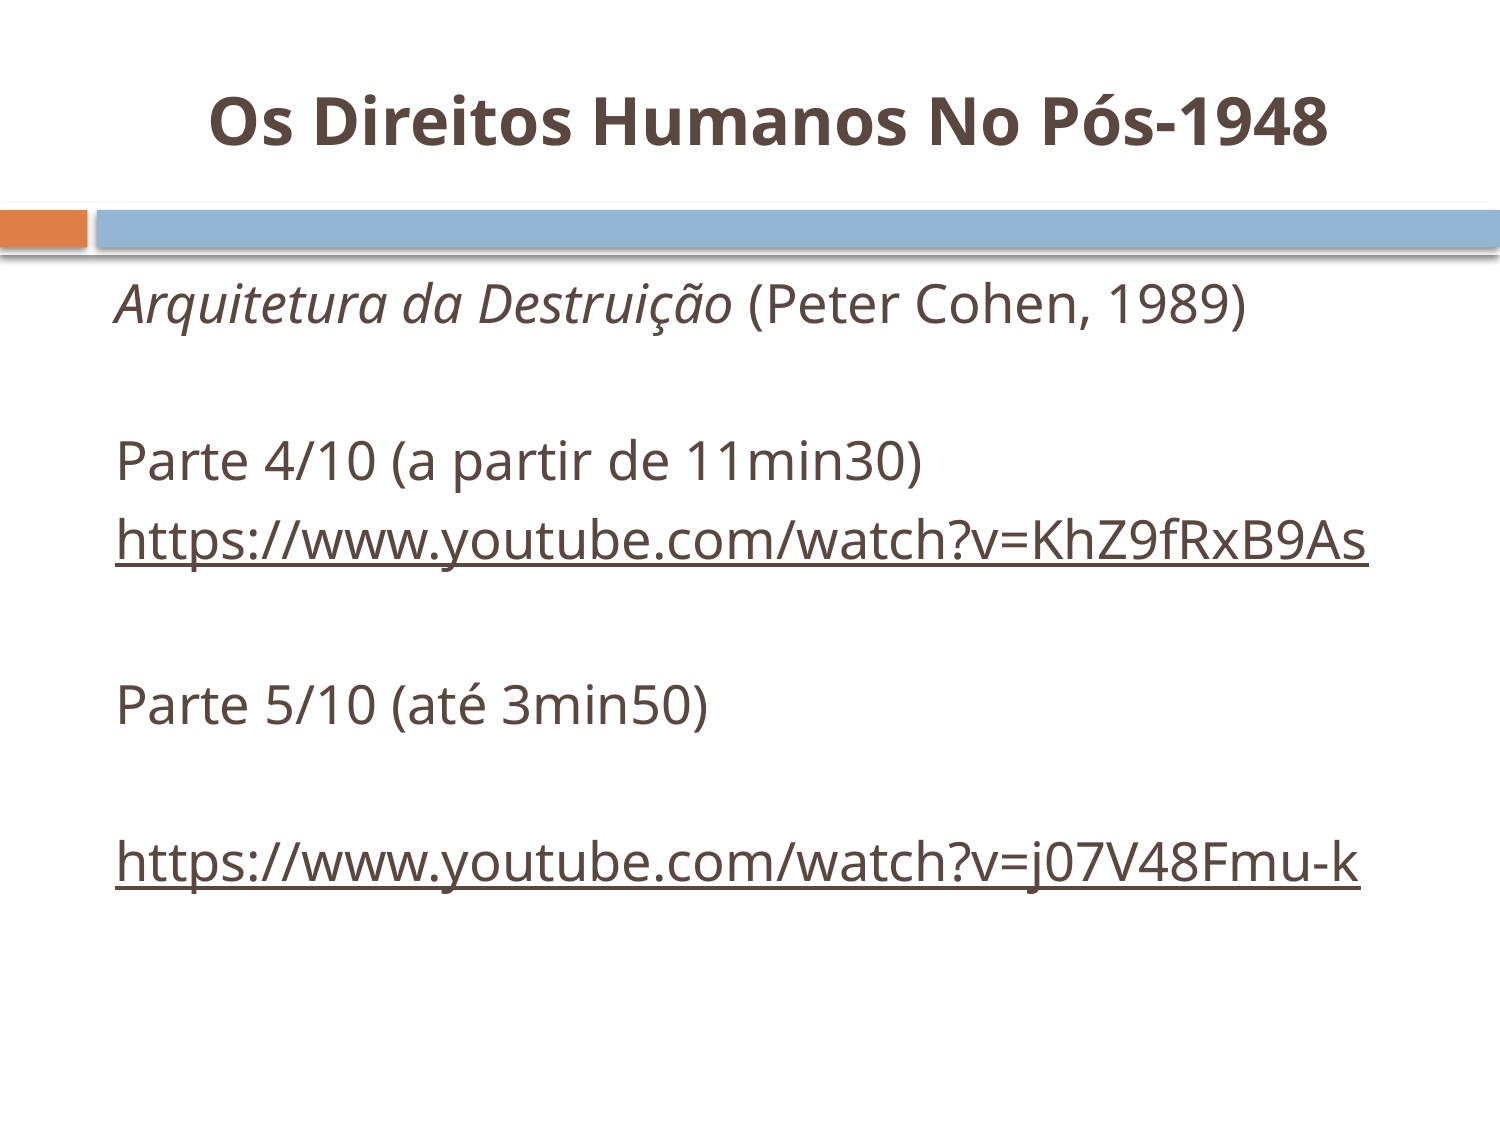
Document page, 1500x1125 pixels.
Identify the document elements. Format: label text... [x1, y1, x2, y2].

list Arquitetura da Destruição (Peter Cohen, 1989) Parte 4/10 (a partir de 11min30) https://www.youtube.com/watch?v=KhZ9fRxB9As Parte 5/10 (até 3min50) https://www.youtube.com/watch?v=j07V48Fmu-k [100, 262, 1438, 1000]
title Os Direitos Humanos No Pós-1948 [100, 37, 1438, 200]
